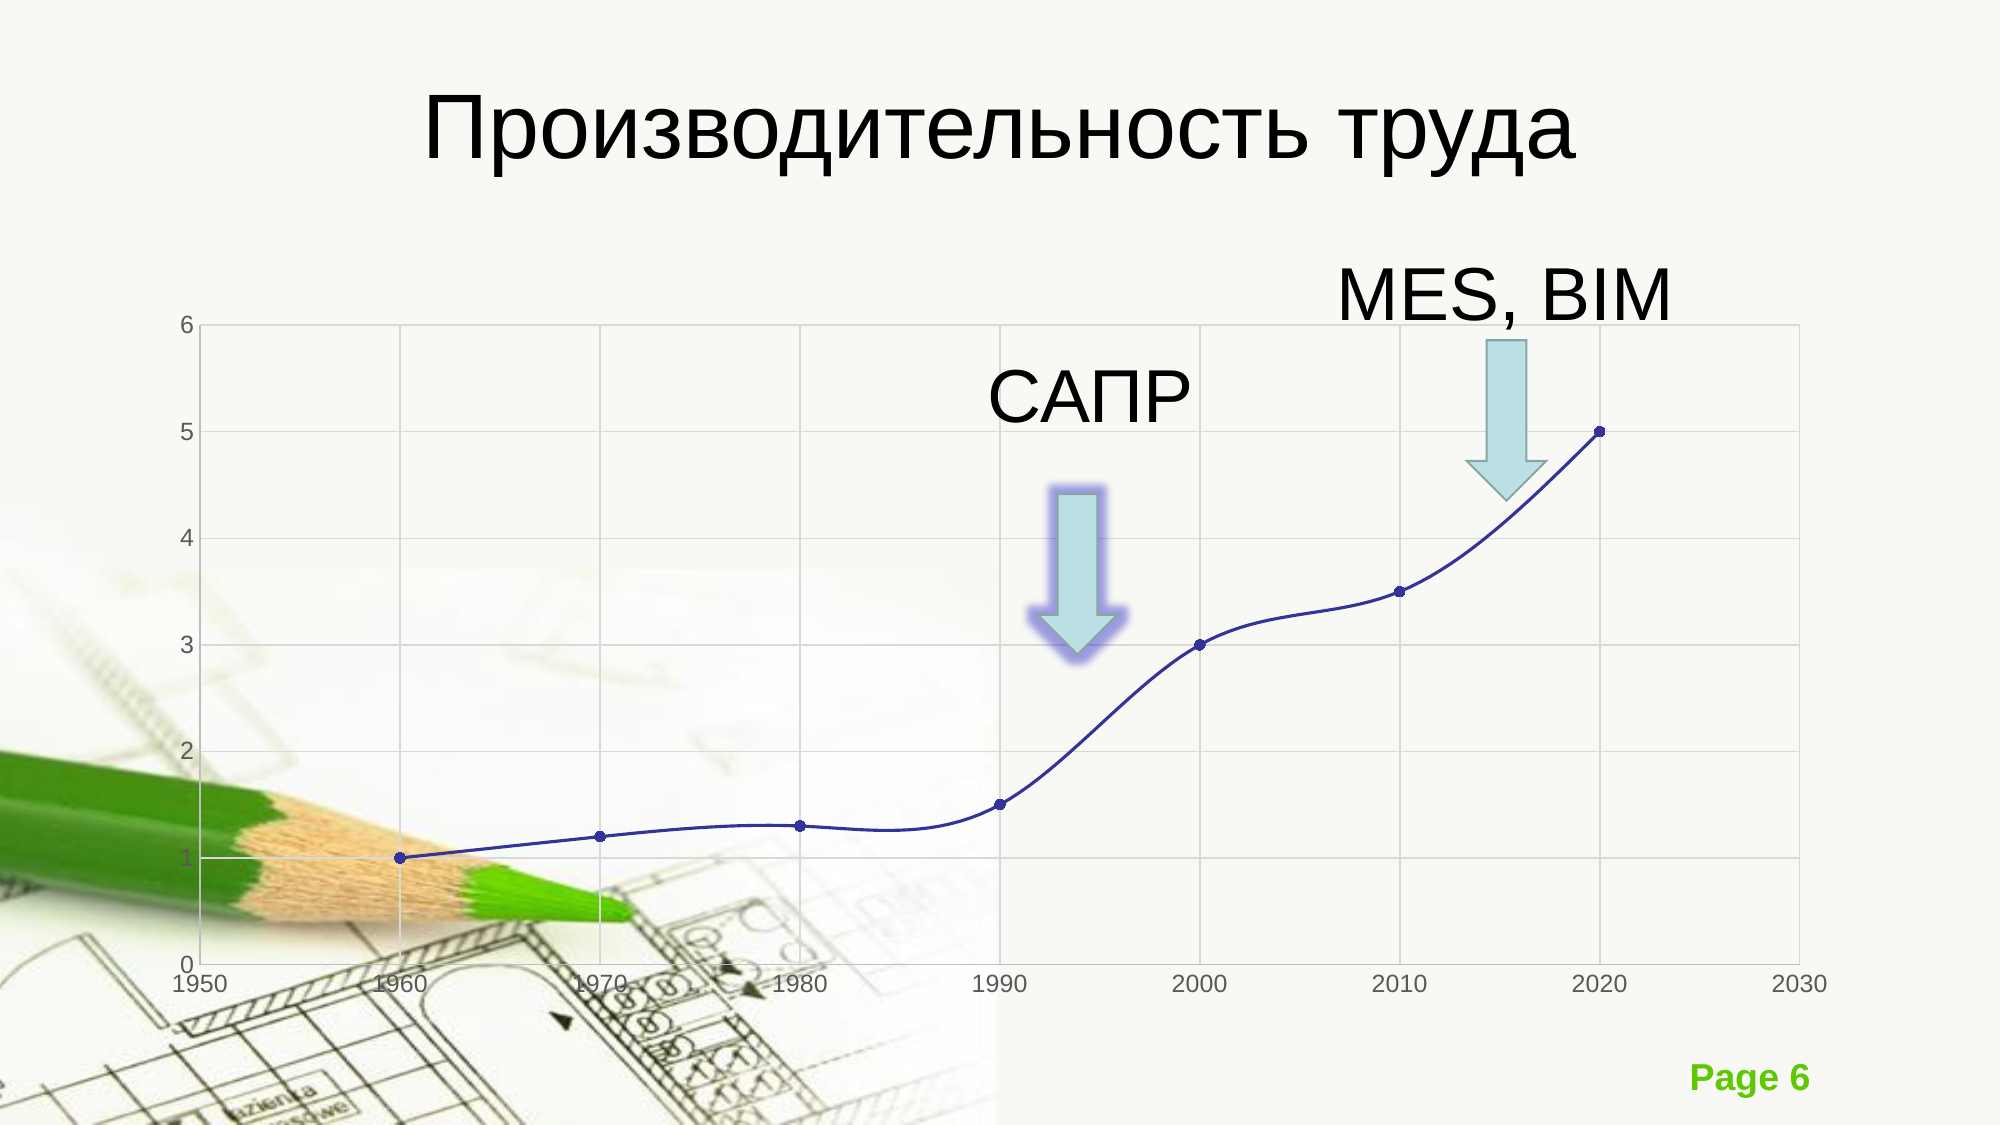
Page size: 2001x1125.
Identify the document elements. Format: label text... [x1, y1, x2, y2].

title Производительность труда [137, 59, 1863, 278]
chart [137, 297, 1863, 1012]
text_box MES, BIM [1313, 238, 1698, 297]
picture [0, 0, 2000, 1125]
